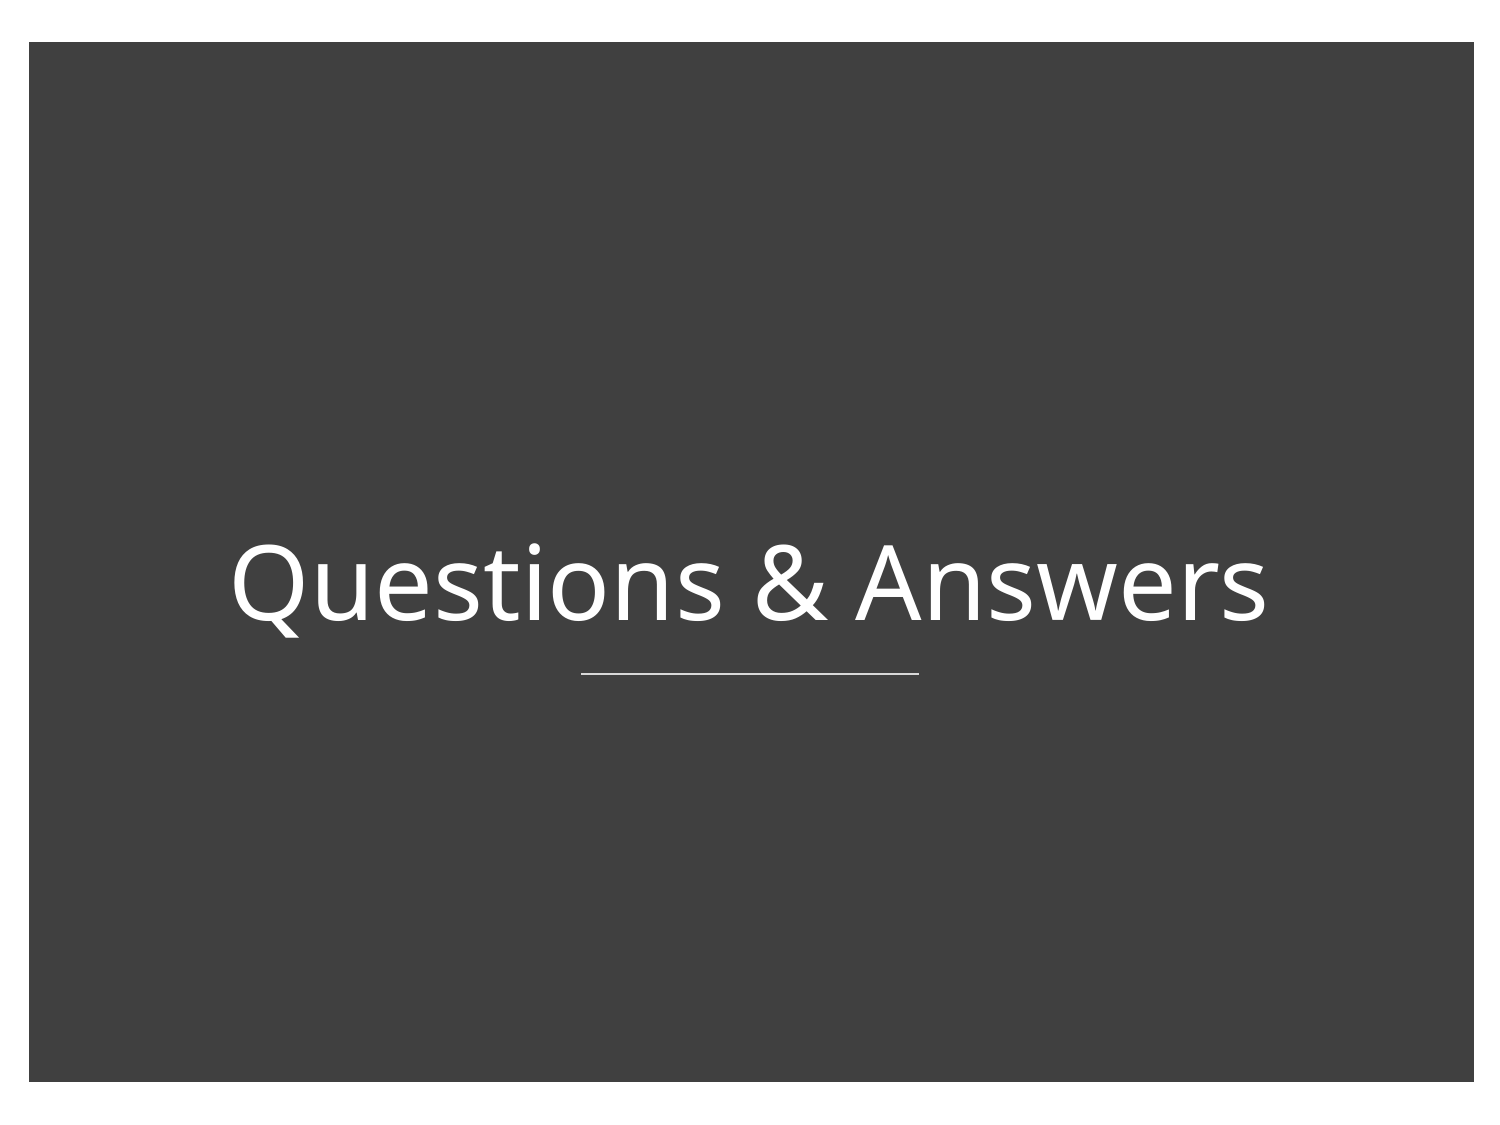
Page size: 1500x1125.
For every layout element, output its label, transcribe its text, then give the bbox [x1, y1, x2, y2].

text_box [38, 52, 1464, 1073]
text_box [0, 0, 1500, 1125]
title Questions & Answers [187, 184, 1313, 650]
